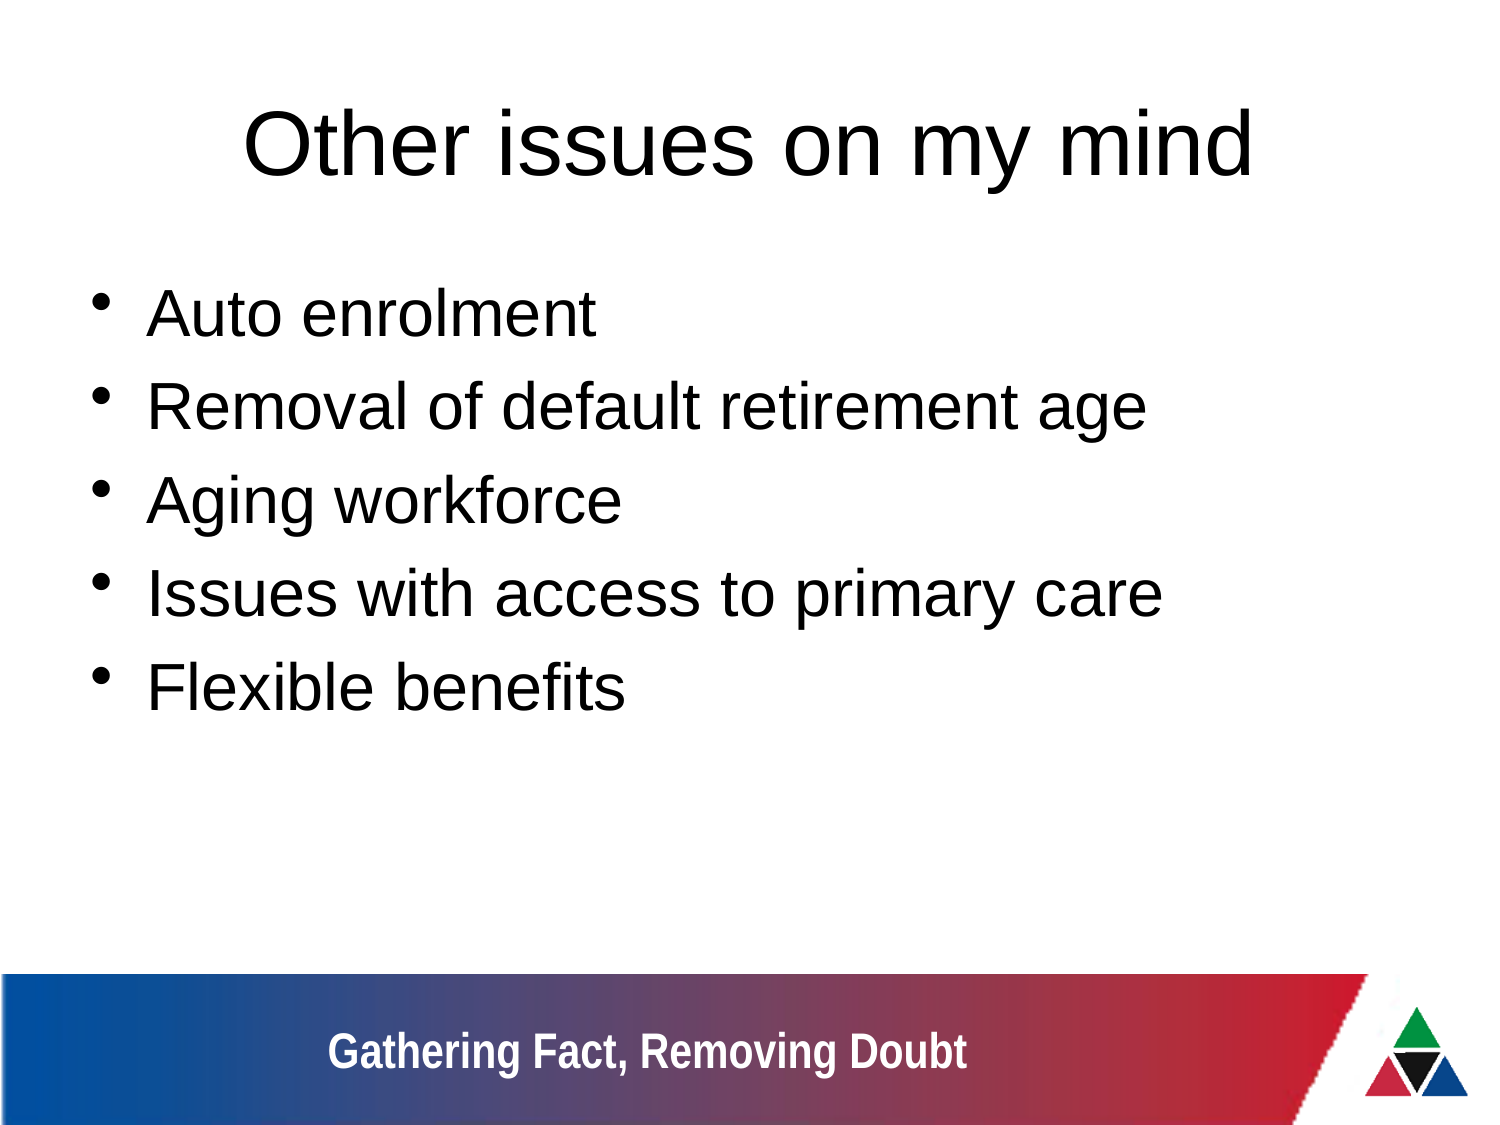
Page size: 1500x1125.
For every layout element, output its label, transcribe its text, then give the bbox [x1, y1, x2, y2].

picture [0, 974, 1469, 1125]
list Auto enrolment Removal of default retirement age Aging workforce Issues with access to primary care Flexible benefits [74, 262, 1426, 929]
title Other issues on my mind [74, 44, 1426, 233]
